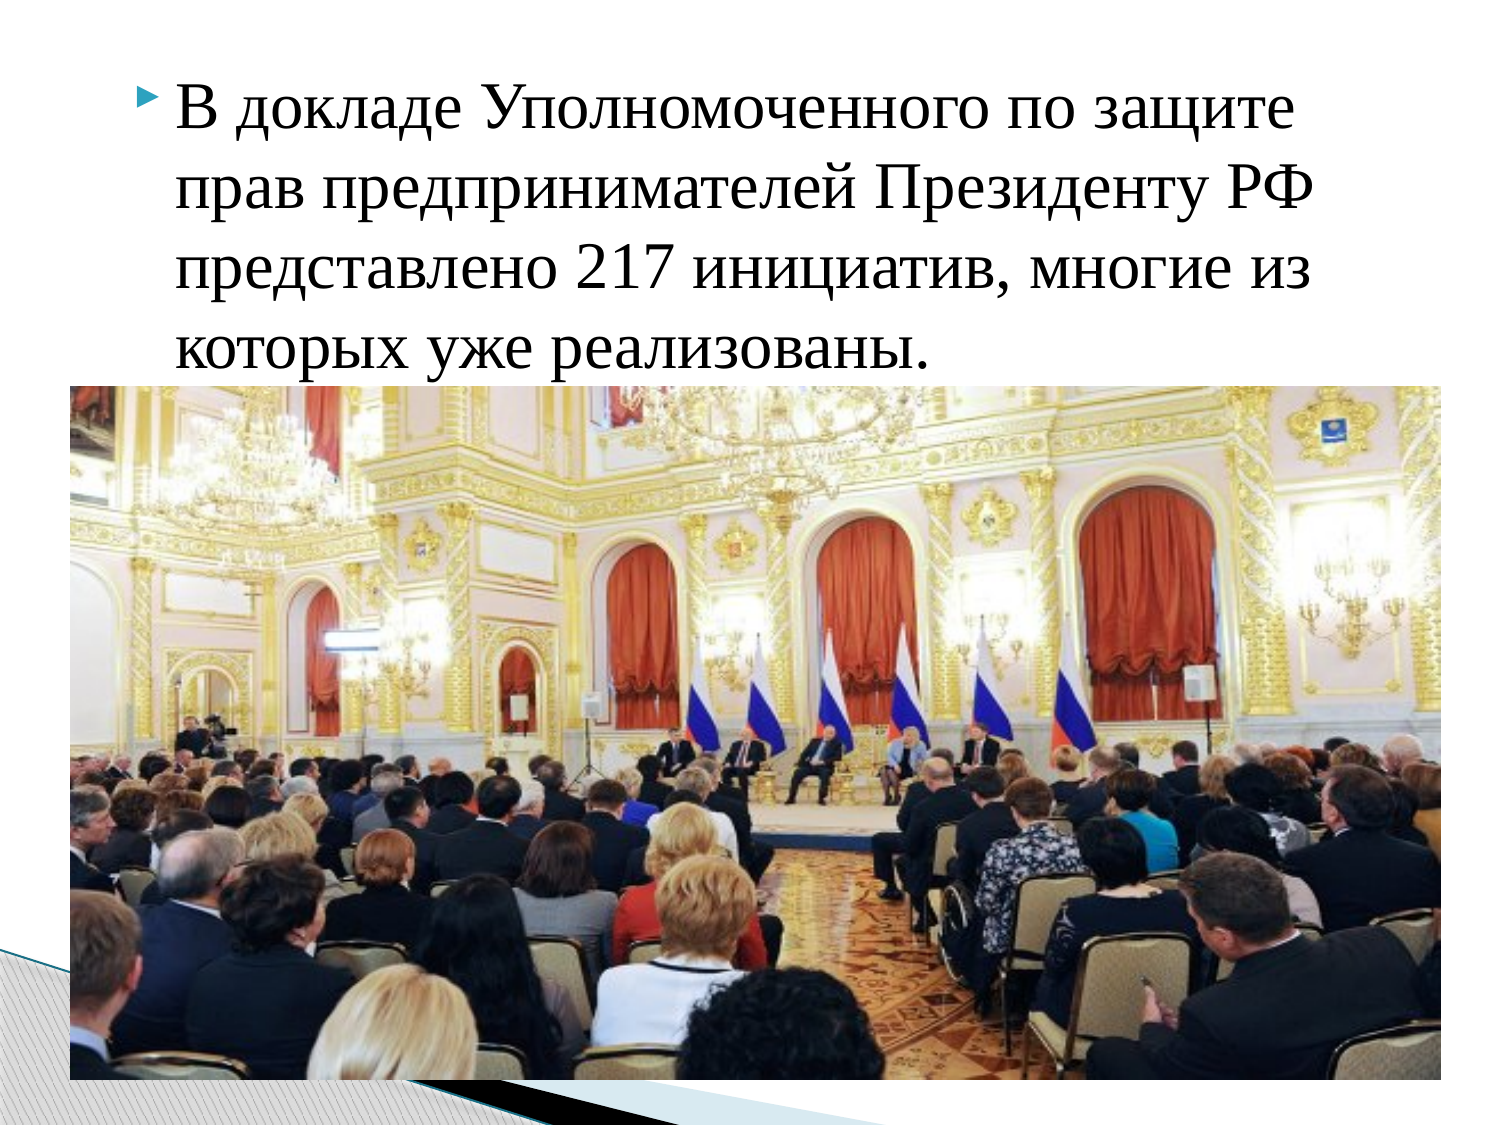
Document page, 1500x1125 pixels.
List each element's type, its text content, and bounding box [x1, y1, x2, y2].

picture [70, 386, 1441, 1080]
list В докладе Уполномоченного по защите прав предпринимателей Президенту РФ представлено 217 инициатив, многие из которых уже реализованы. [100, 54, 1451, 798]
